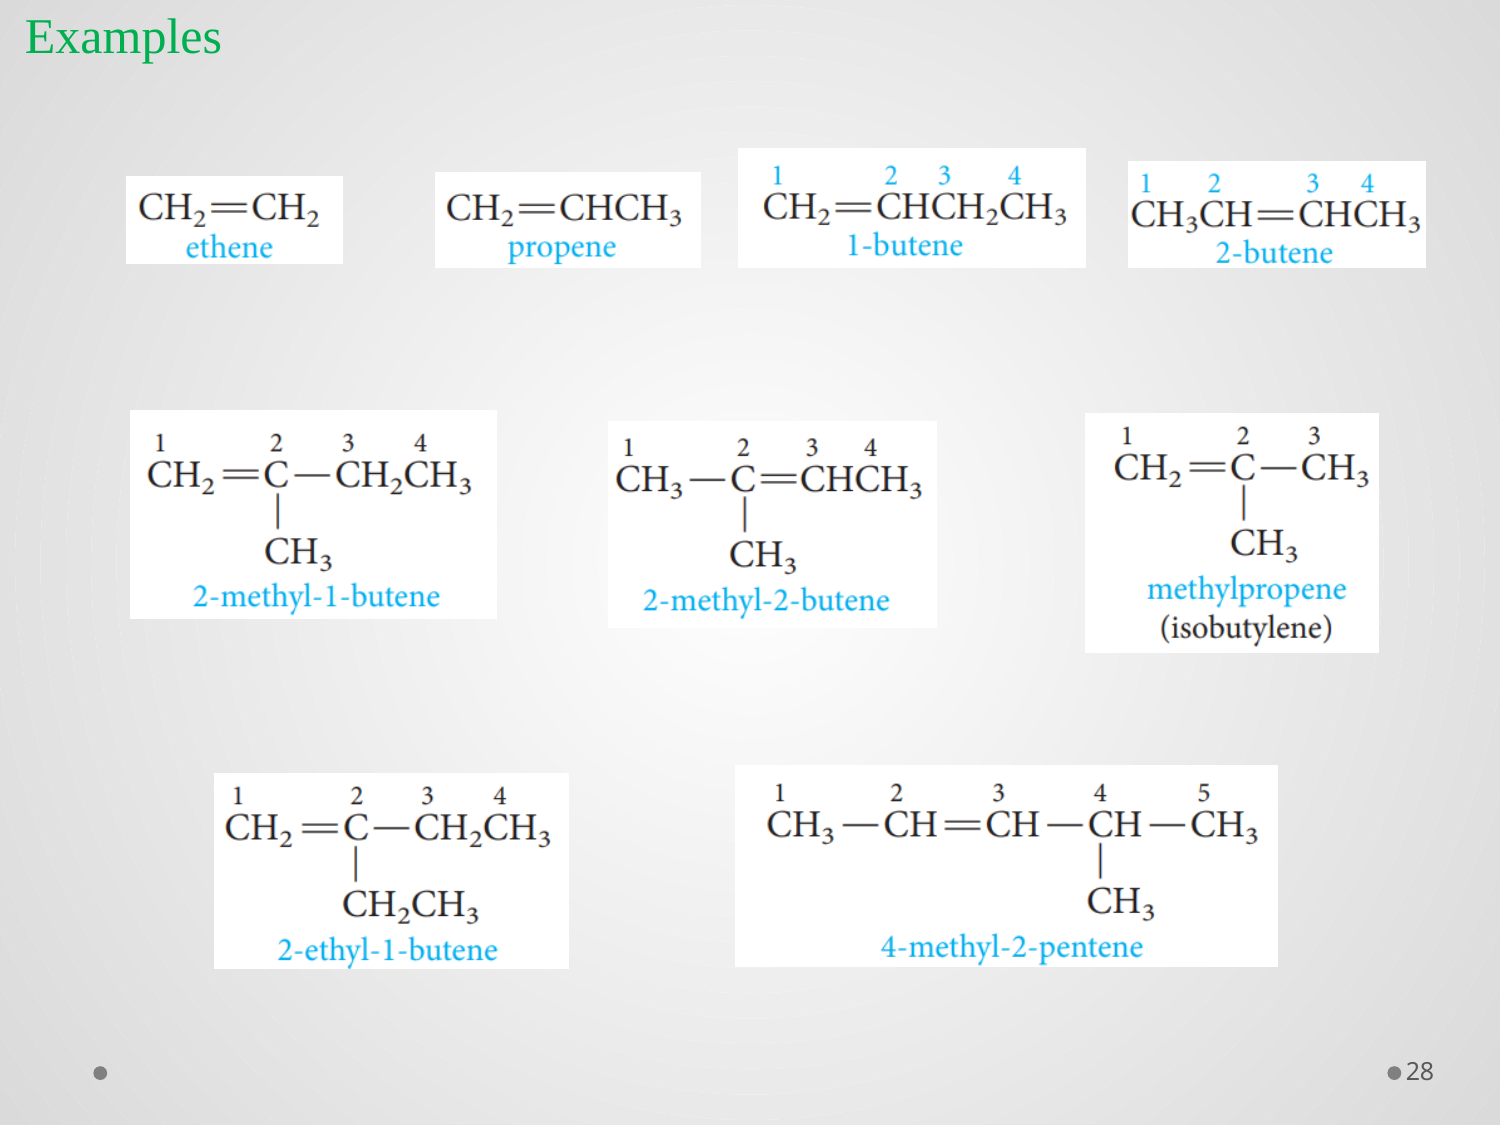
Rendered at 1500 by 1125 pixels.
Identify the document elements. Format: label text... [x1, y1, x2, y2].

picture [130, 410, 497, 619]
slide_number 28 [1401, 1042, 1494, 1103]
picture [608, 421, 938, 629]
picture [126, 176, 344, 264]
picture [737, 148, 1086, 268]
picture [435, 172, 701, 268]
picture [1085, 413, 1379, 653]
picture [214, 773, 569, 970]
picture [735, 765, 1278, 967]
picture [1127, 160, 1426, 268]
text_box Examples [10, 0, 238, 71]
